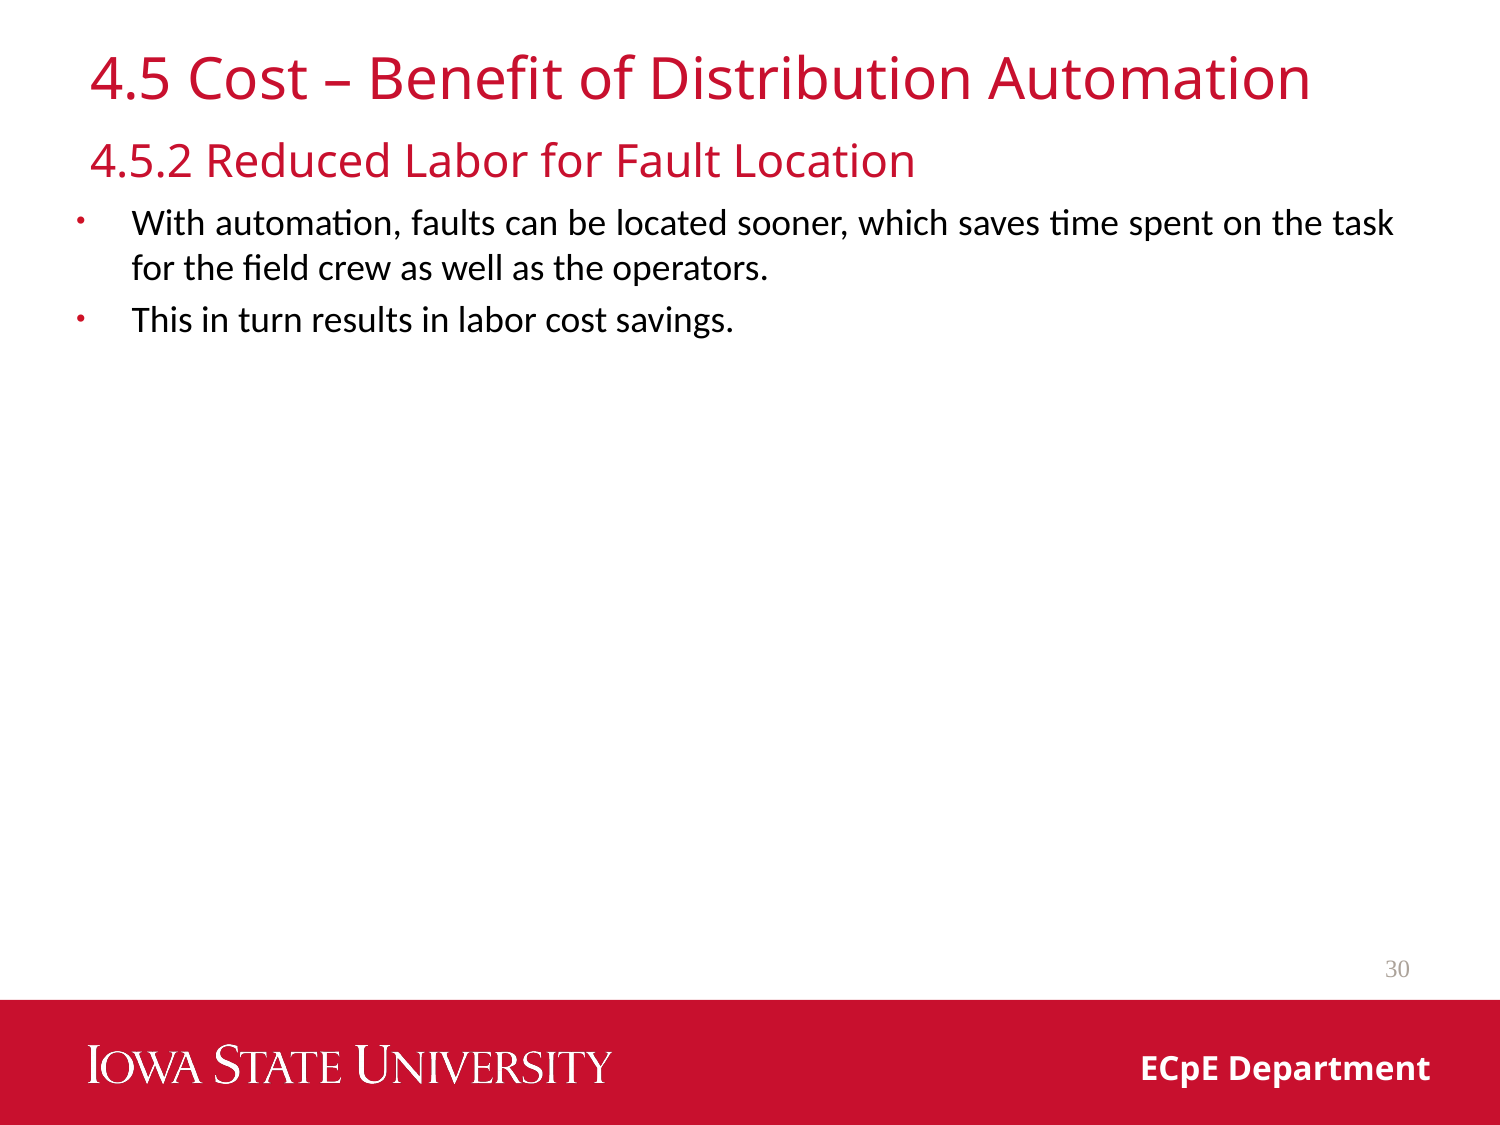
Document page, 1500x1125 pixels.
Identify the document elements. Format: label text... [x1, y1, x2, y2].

slide_number 30 [1074, 937, 1425, 998]
title 4.5 Cost – Benefit of Distribution Automation [74, 24, 1426, 128]
picture [87, 1044, 613, 1088]
text_box 4.5.2 Reduced Labor for Fault Location [74, 129, 1425, 189]
